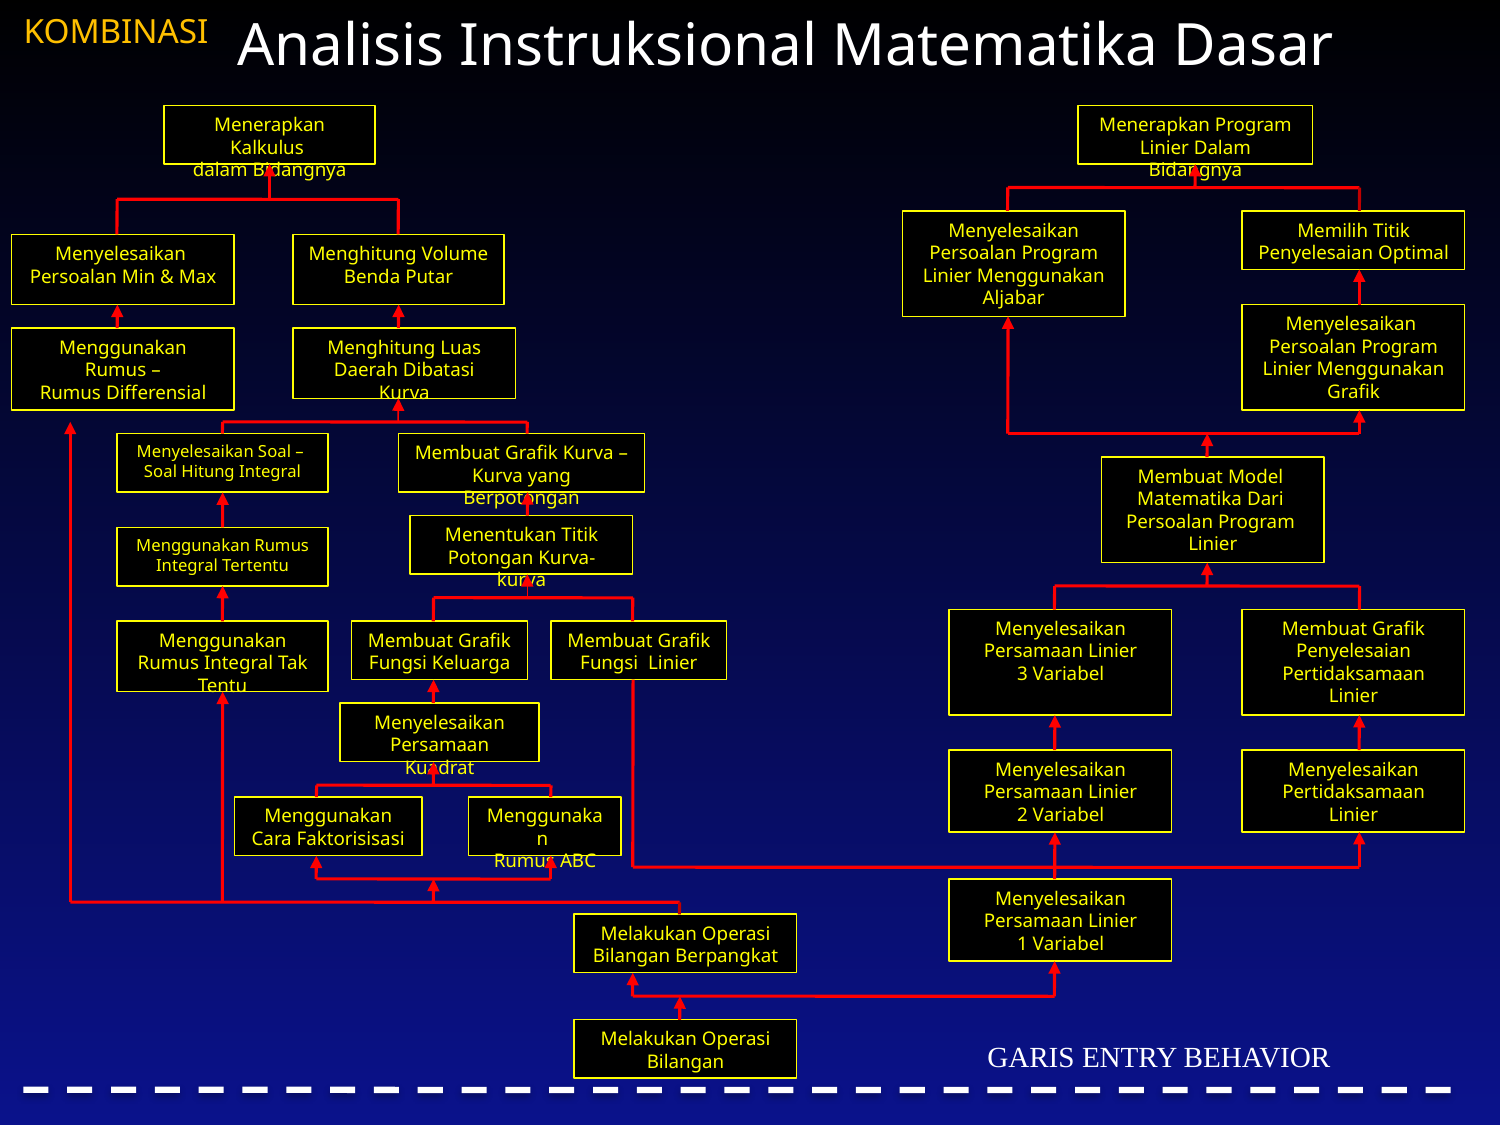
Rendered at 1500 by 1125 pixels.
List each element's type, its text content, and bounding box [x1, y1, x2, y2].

text_box Menyelesaikan Pertidaksamaan Linier [1242, 750, 1465, 832]
text_box Menyelesaikan Persoalan Min & Max [11, 234, 235, 305]
text_box Melakukan Operasi Bilangan [574, 1019, 797, 1078]
text_box Menyelesaikan Soal – Soal Hitung Integral [117, 433, 328, 493]
text_box Analisis Instruksional Matematika Dasar [222, 0, 1395, 85]
text_box Menerapkan Program Linier Dalam Bidangnya [1078, 105, 1313, 164]
text_box Menggunakan Rumus ABC [468, 796, 622, 856]
text_box Menyelesaikan Persoalan Program Linier Menggunakan Grafik [1242, 304, 1465, 411]
text_box Menyelesaikan Persamaan Kuadrat [339, 703, 539, 762]
text_box Menyelesaikan Persamaan Linier 3 Variabel [949, 609, 1172, 715]
text_box Menerapkan Kalkulus dalam Bidangnya [163, 105, 375, 164]
text_box Melakukan Operasi Bilangan Berpangkat [574, 913, 797, 973]
text_box GARIS ENTRY BEHAVIOR [972, 1031, 1395, 1081]
text_box Menentukan Titik Potongan Kurva-kurva [410, 515, 633, 575]
text_box Step 6 [234, 798, 324, 803]
text_box Membuat Grafik Kurva –Kurva yang Berpotongan [398, 433, 645, 493]
text_box Menggunakan Rumus Integral Tertentu [117, 527, 328, 586]
text_box Menyelesaikan Persamaan Linier 2 Variabel [949, 750, 1172, 832]
text_box Menyelesaikan Persoalan Program Linier Menggunakan Aljabar [902, 210, 1125, 317]
text_box Menghitung Luas Daerah Dibatasi Kurva [292, 328, 516, 399]
text_box Menghitung Volume Benda Putar [292, 234, 504, 305]
text_box Menggunakan Cara Faktorisisasi [234, 796, 422, 856]
text_box Menggunakan Rumus – Rumus Differensial [11, 328, 235, 411]
text_box Membuat Grafik Fungsi Linier [550, 621, 727, 680]
text_box Membuat Grafik Fungsi Keluarga [351, 621, 528, 680]
text_box KOMBINASI [0, 3, 222, 58]
text_box Membuat Model Matematika Dari Persoalan Program Linier [1101, 456, 1325, 563]
text_box Menggunakan Rumus Integral Tak Tentu [117, 621, 328, 692]
text_box Membuat Grafik Penyelesaian Pertidaksamaan Linier [1242, 609, 1465, 715]
text_box Menyelesaikan Persamaan Linier 1 Variabel [949, 878, 1172, 961]
text_box Memilih Titik Penyelesaian Optimal [1242, 210, 1465, 270]
